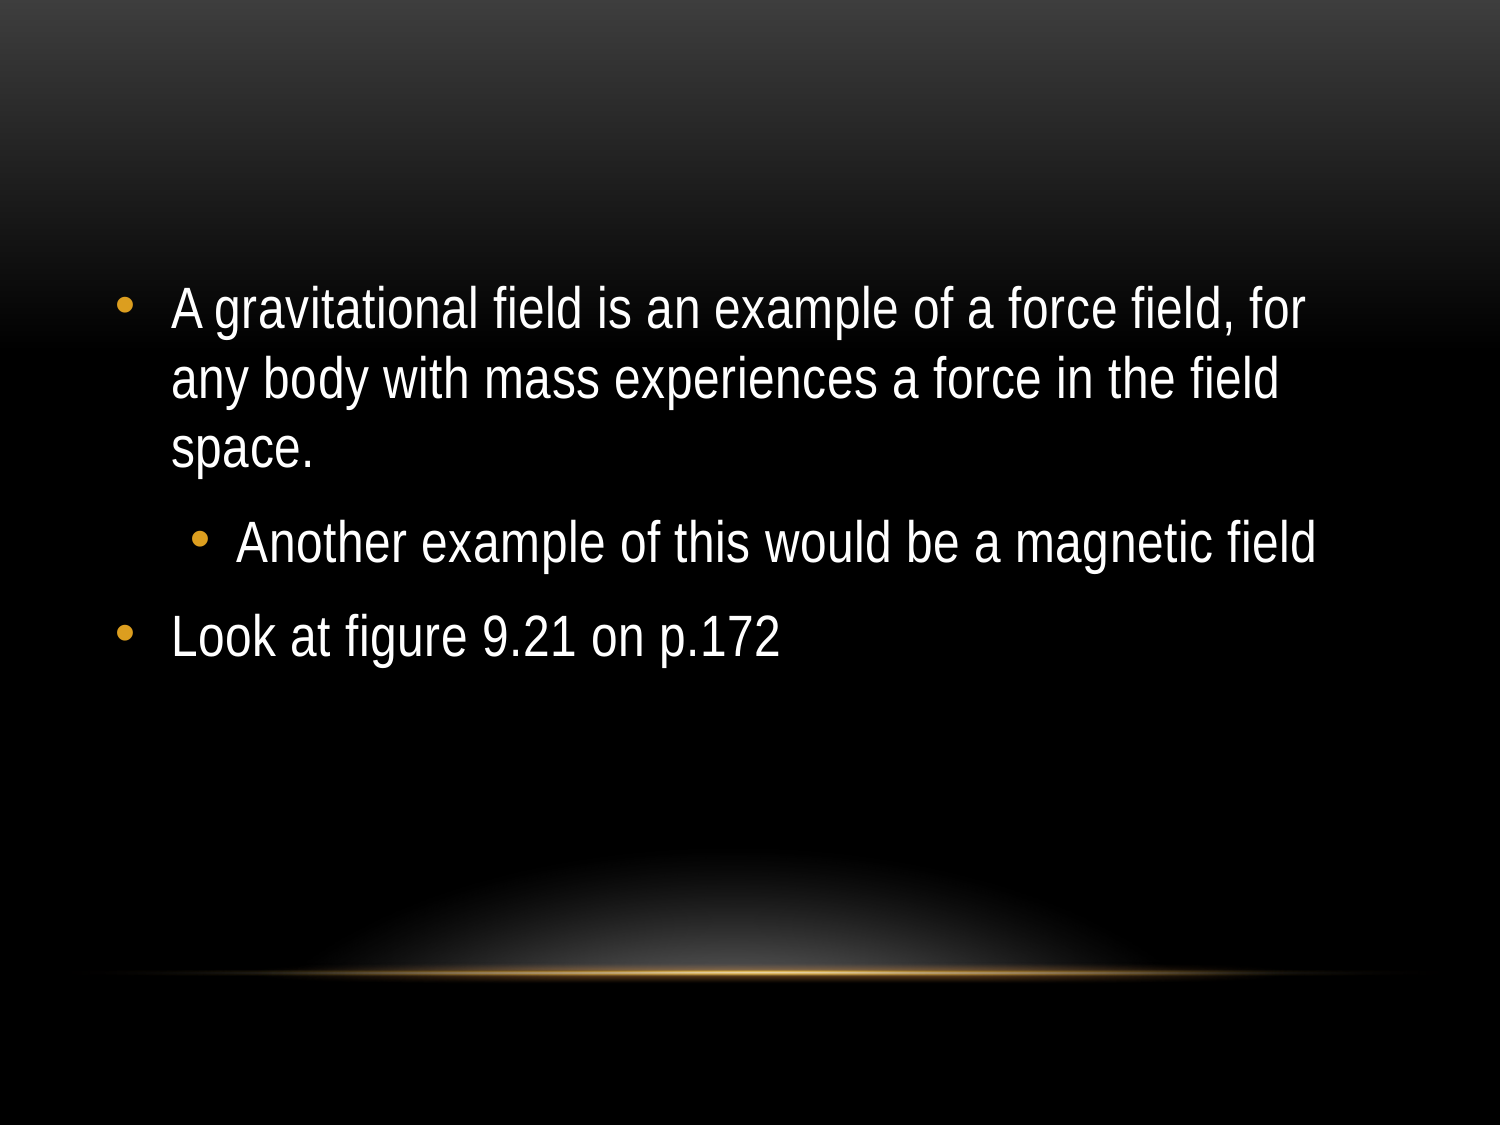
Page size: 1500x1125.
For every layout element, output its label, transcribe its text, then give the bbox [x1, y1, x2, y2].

list A gravitational field is an example of a force field, for any body with mass experiences a force in the field space. Another example of this would be a magnetic field Look at figure 9.21 on p.172 [99, 262, 1400, 938]
picture [0, 0, 1500, 1125]
